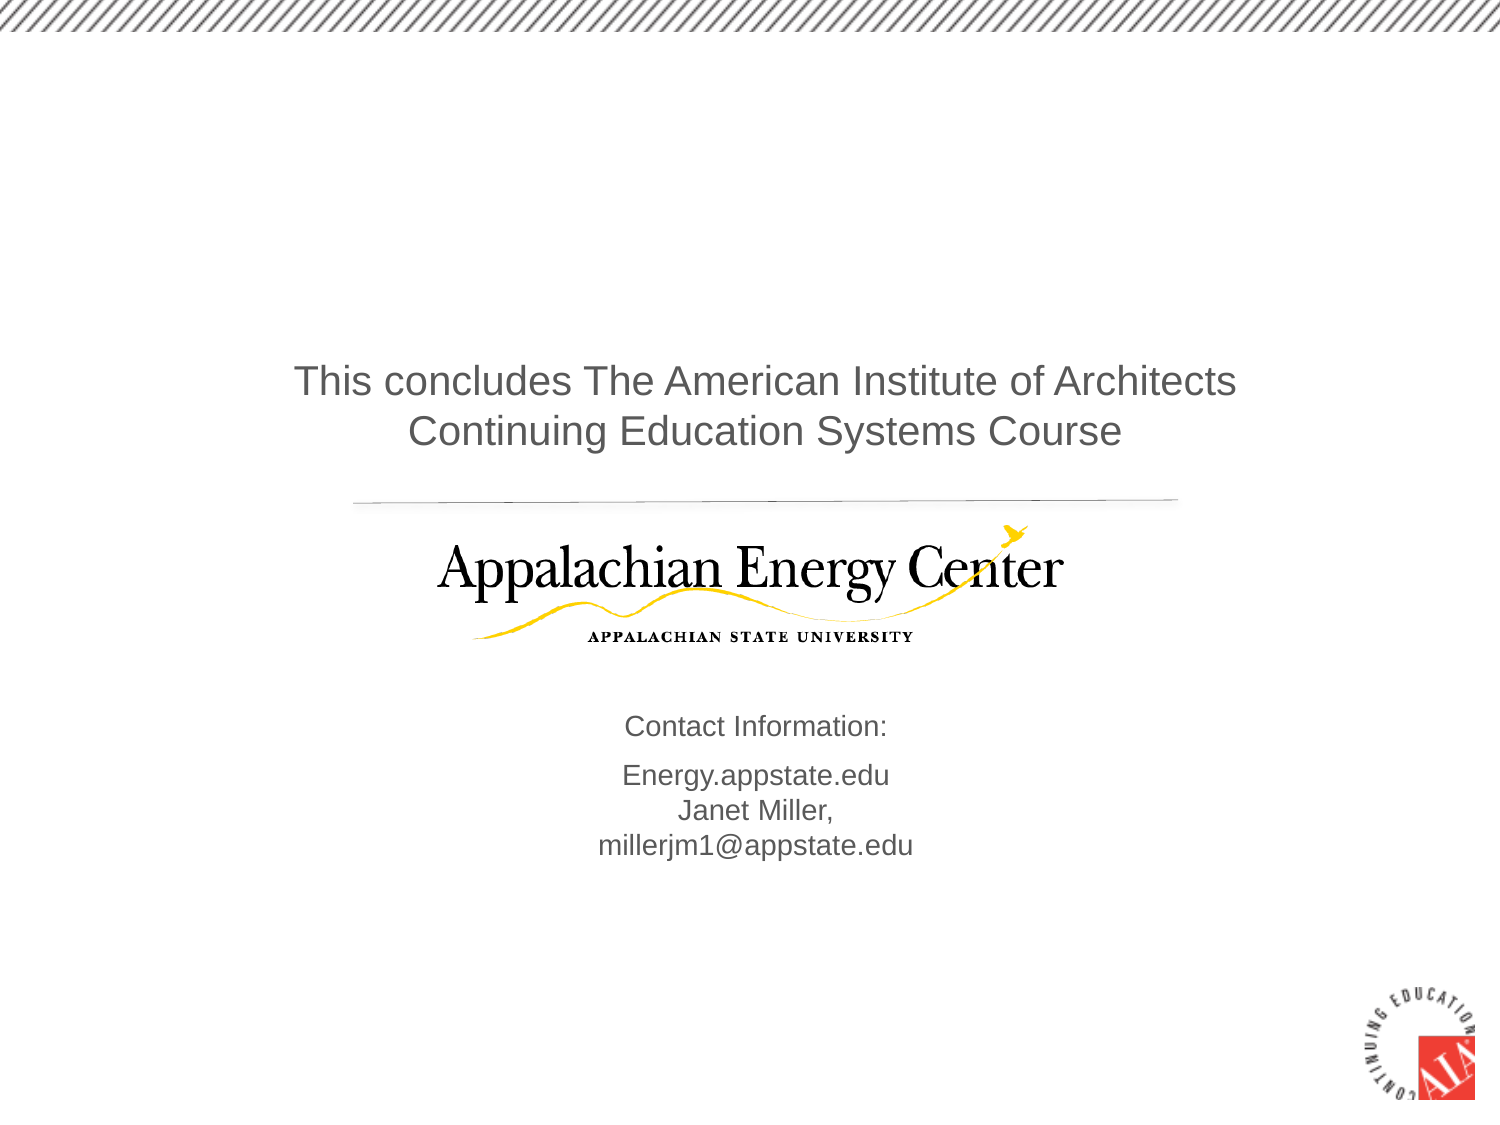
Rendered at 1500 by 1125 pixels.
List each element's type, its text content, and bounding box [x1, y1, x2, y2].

text_box Contact Information: Energy.appstate.edu Janet Miller, millerjm1@appstate.edu [512, 699, 1000, 869]
picture [0, 0, 1500, 32]
picture [321, 480, 1179, 645]
text_box This concludes The American Institute of Architects Continuing Education Systems Course [249, 346, 1282, 462]
picture [1364, 987, 1476, 1101]
